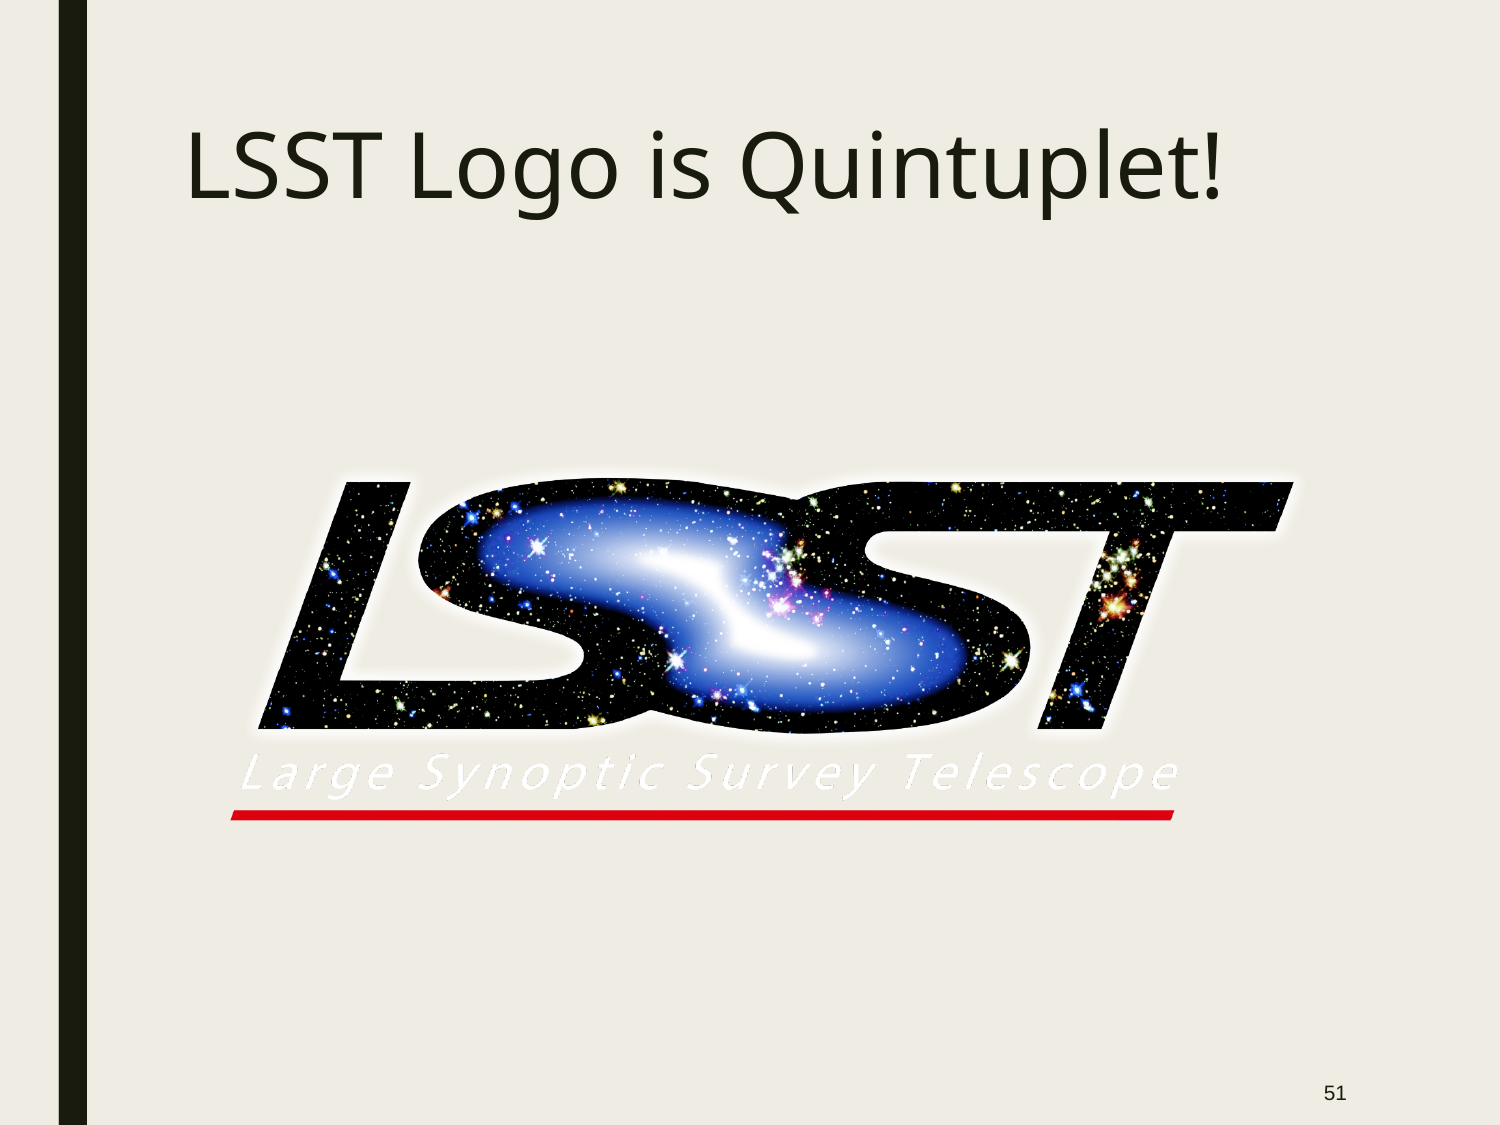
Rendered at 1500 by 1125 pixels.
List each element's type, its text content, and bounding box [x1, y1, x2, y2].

title LSST Logo is Quintuplet! [168, 112, 1351, 233]
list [168, 428, 1351, 872]
slide_number 51 [1165, 1058, 1362, 1125]
